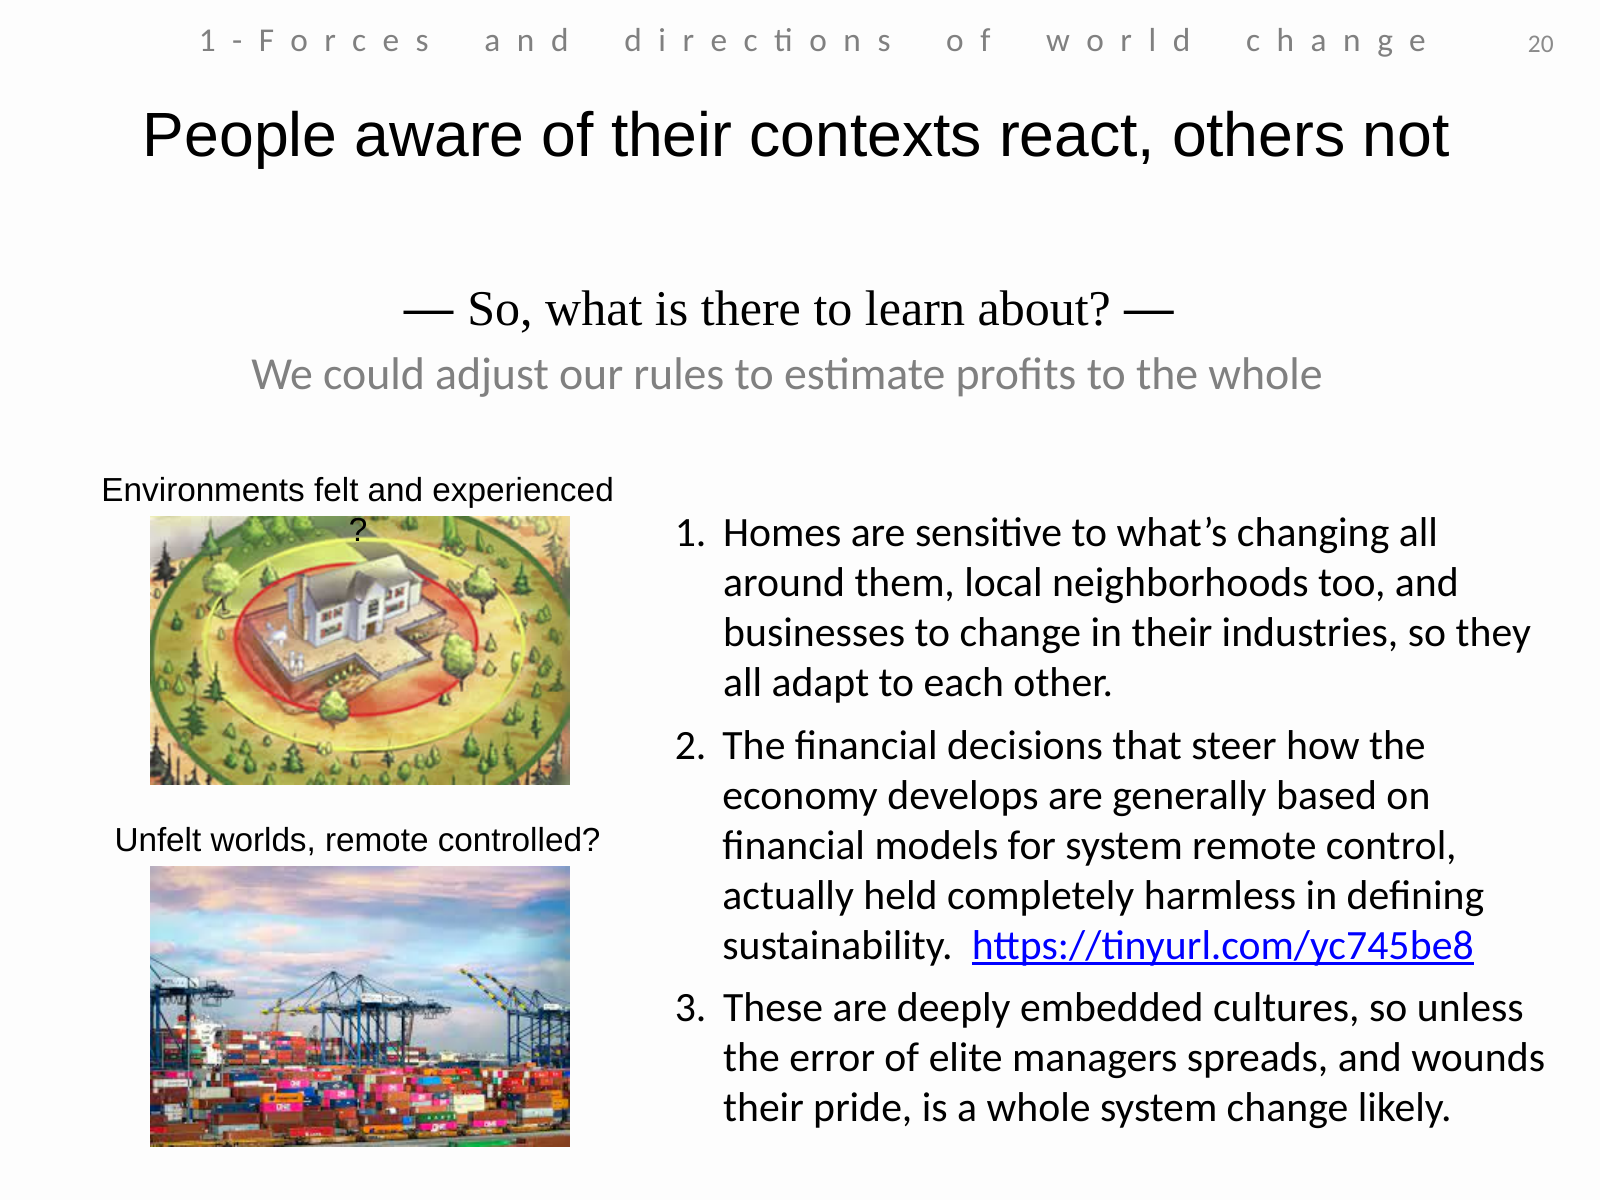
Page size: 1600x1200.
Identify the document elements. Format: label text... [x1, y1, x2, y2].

text_box We could adjust our rules to estimate profits to the whole [202, 337, 1373, 388]
text_box 20 [1512, 21, 1570, 64]
picture [149, 865, 571, 1147]
text_box ― So, what is there to learn about? ― [199, 269, 1378, 360]
text_box Unfelt worlds, remote controlled? [75, 812, 650, 884]
picture [149, 516, 571, 785]
text_box Homes are sensitive to what’s changing all around them, local neighborhoods too, and businesses to change in their industries, so they all adapt to each other. The financial decisions that steer how the economy develops are generally based on financial models for system remote control, actually held completely harmless in defining sustainability. https://tinyurl.com/yc745be8 These are deeply embedded cultures, so unless the error of elite managers spreads, and wounds their pride, is a whole system change likely. [662, 498, 1567, 1150]
text_box 1-Forces and directions of world change [161, 26, 1461, 90]
text_box People aware of their contexts react, others not [27, 87, 1567, 178]
text_box Environments felt and experienced ? [75, 461, 650, 534]
